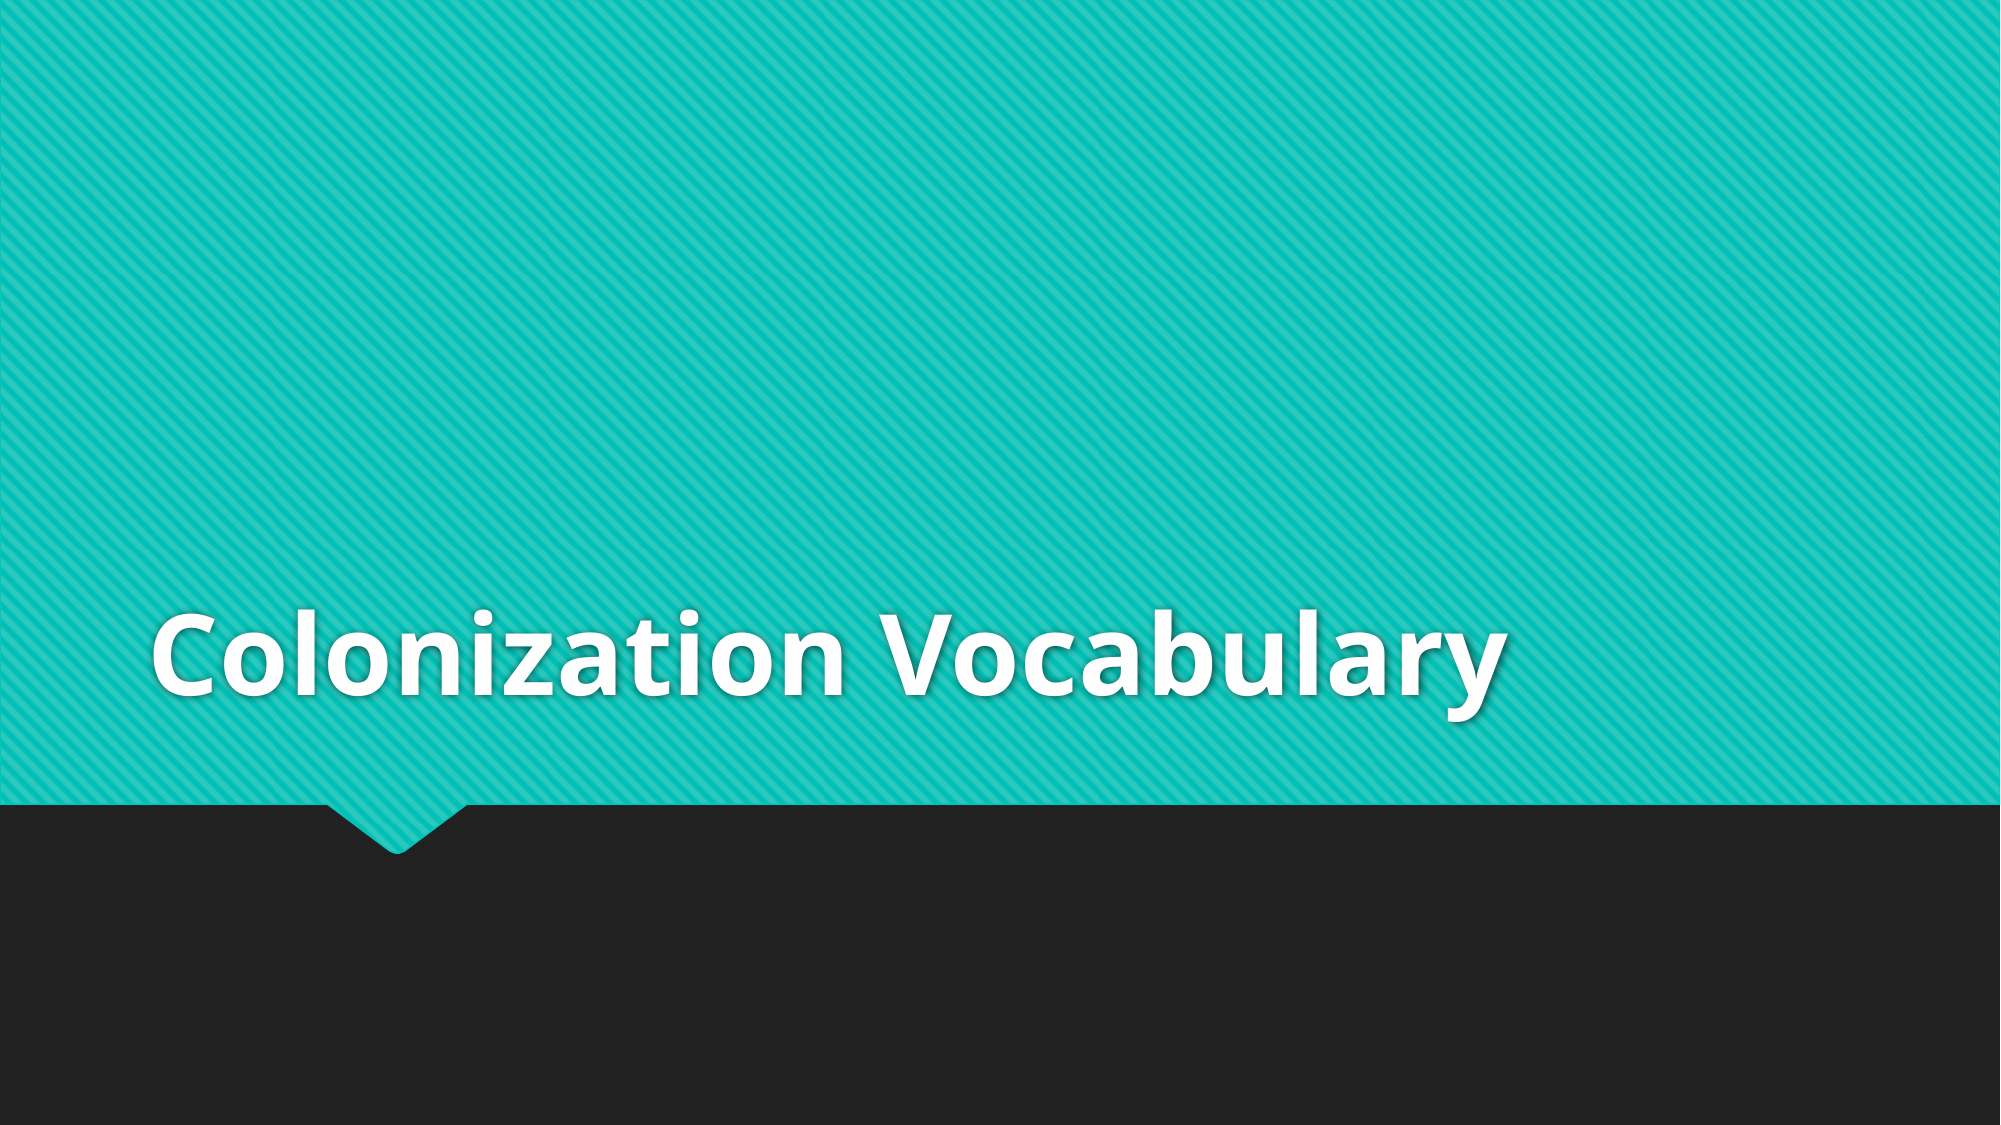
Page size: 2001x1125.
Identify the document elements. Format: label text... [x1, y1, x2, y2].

title Colonization Vocabulary [132, 237, 1868, 726]
